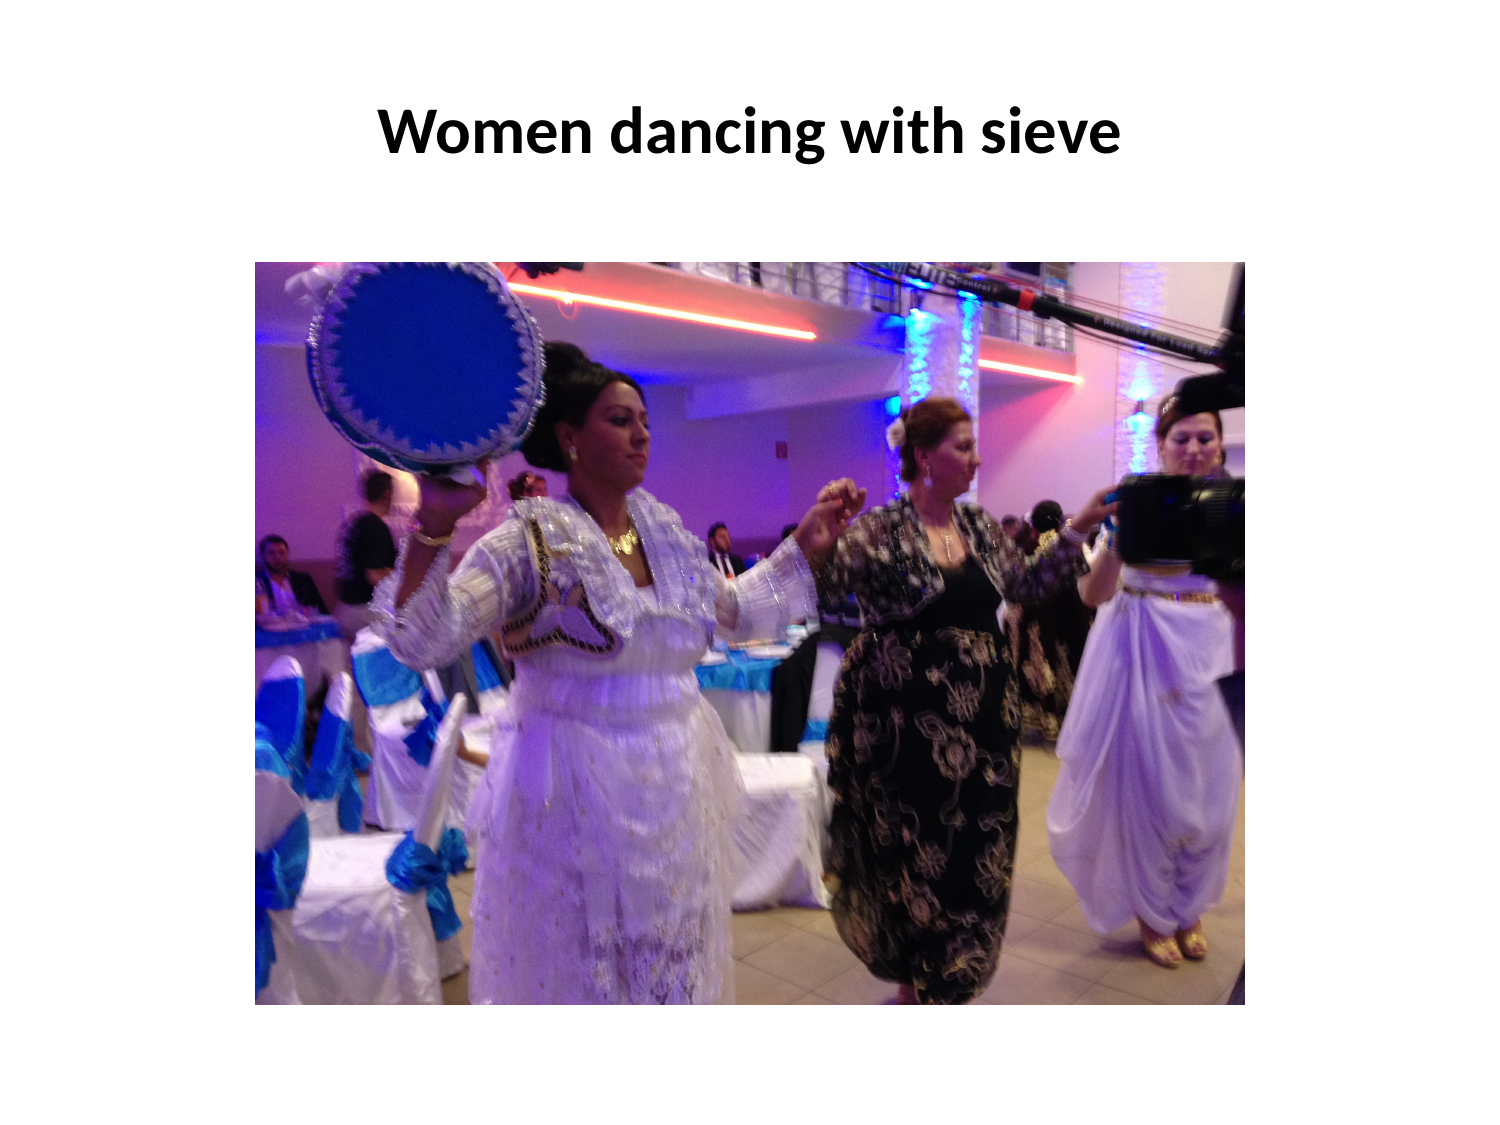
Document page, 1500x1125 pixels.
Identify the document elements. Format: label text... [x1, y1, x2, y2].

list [74, 262, 1426, 1006]
title Women dancing with sieve [75, 68, 1425, 186]
